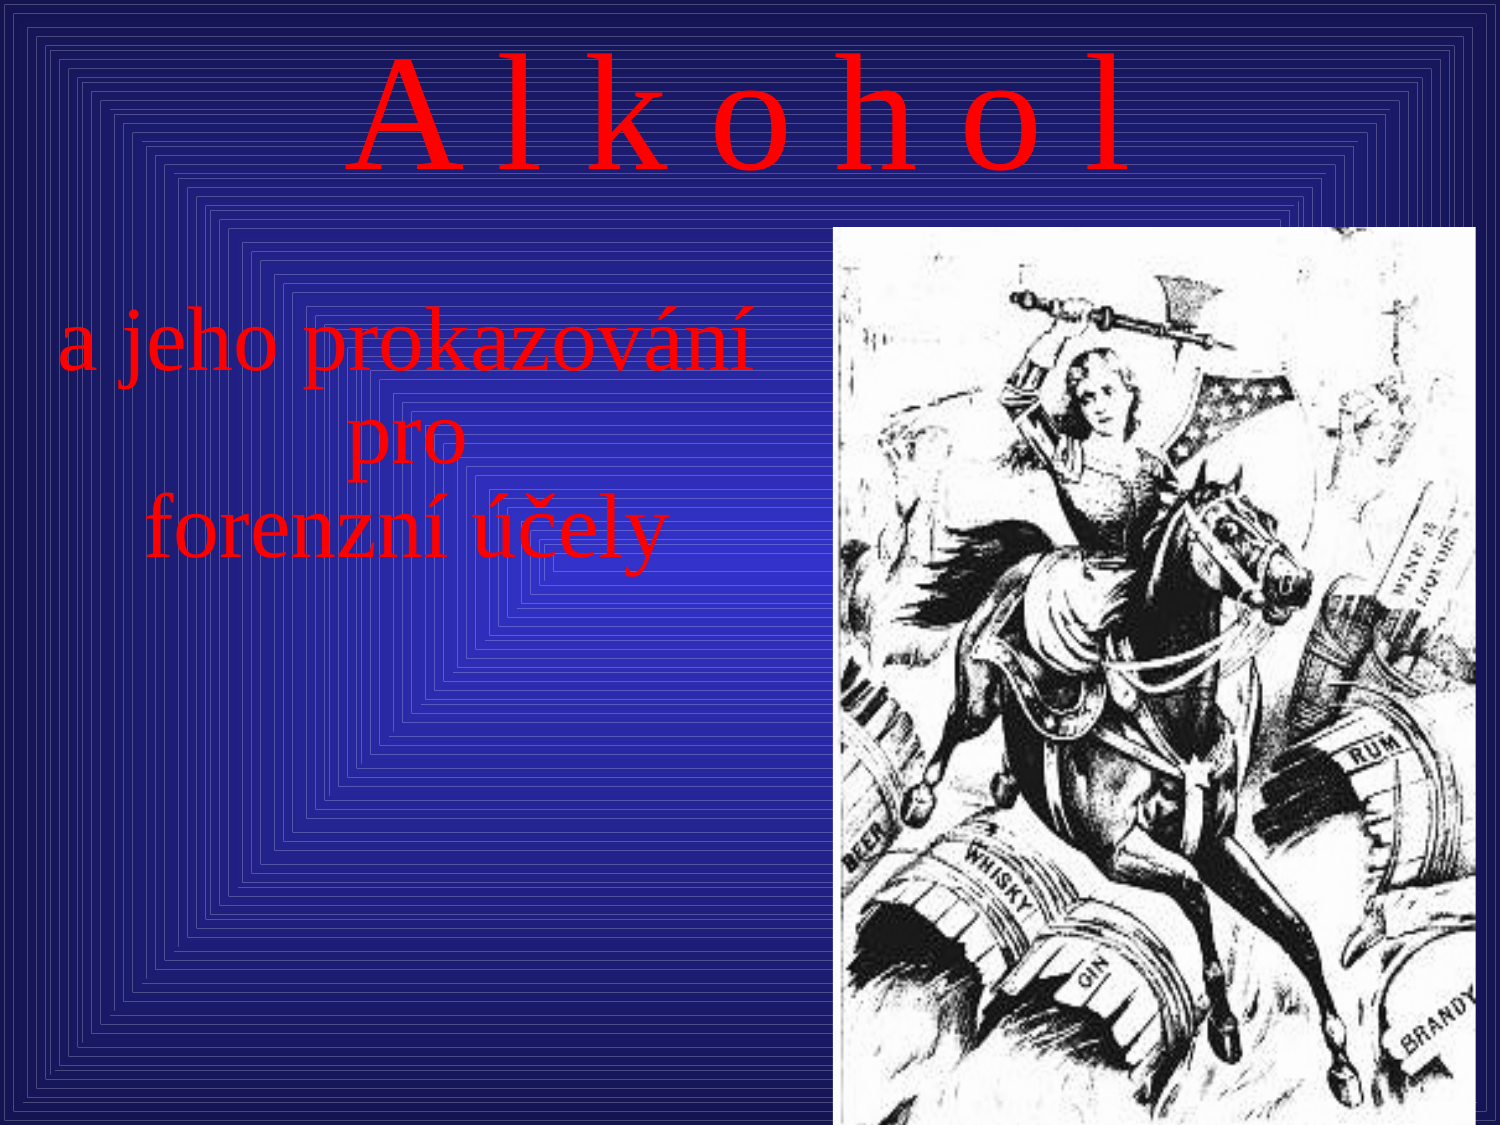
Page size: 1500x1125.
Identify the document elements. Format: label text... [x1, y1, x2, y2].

text_box a jeho prokazování pro forenzní účely [41, 326, 774, 811]
picture [832, 226, 1476, 1125]
title A l k o h o l [53, 0, 1424, 237]
